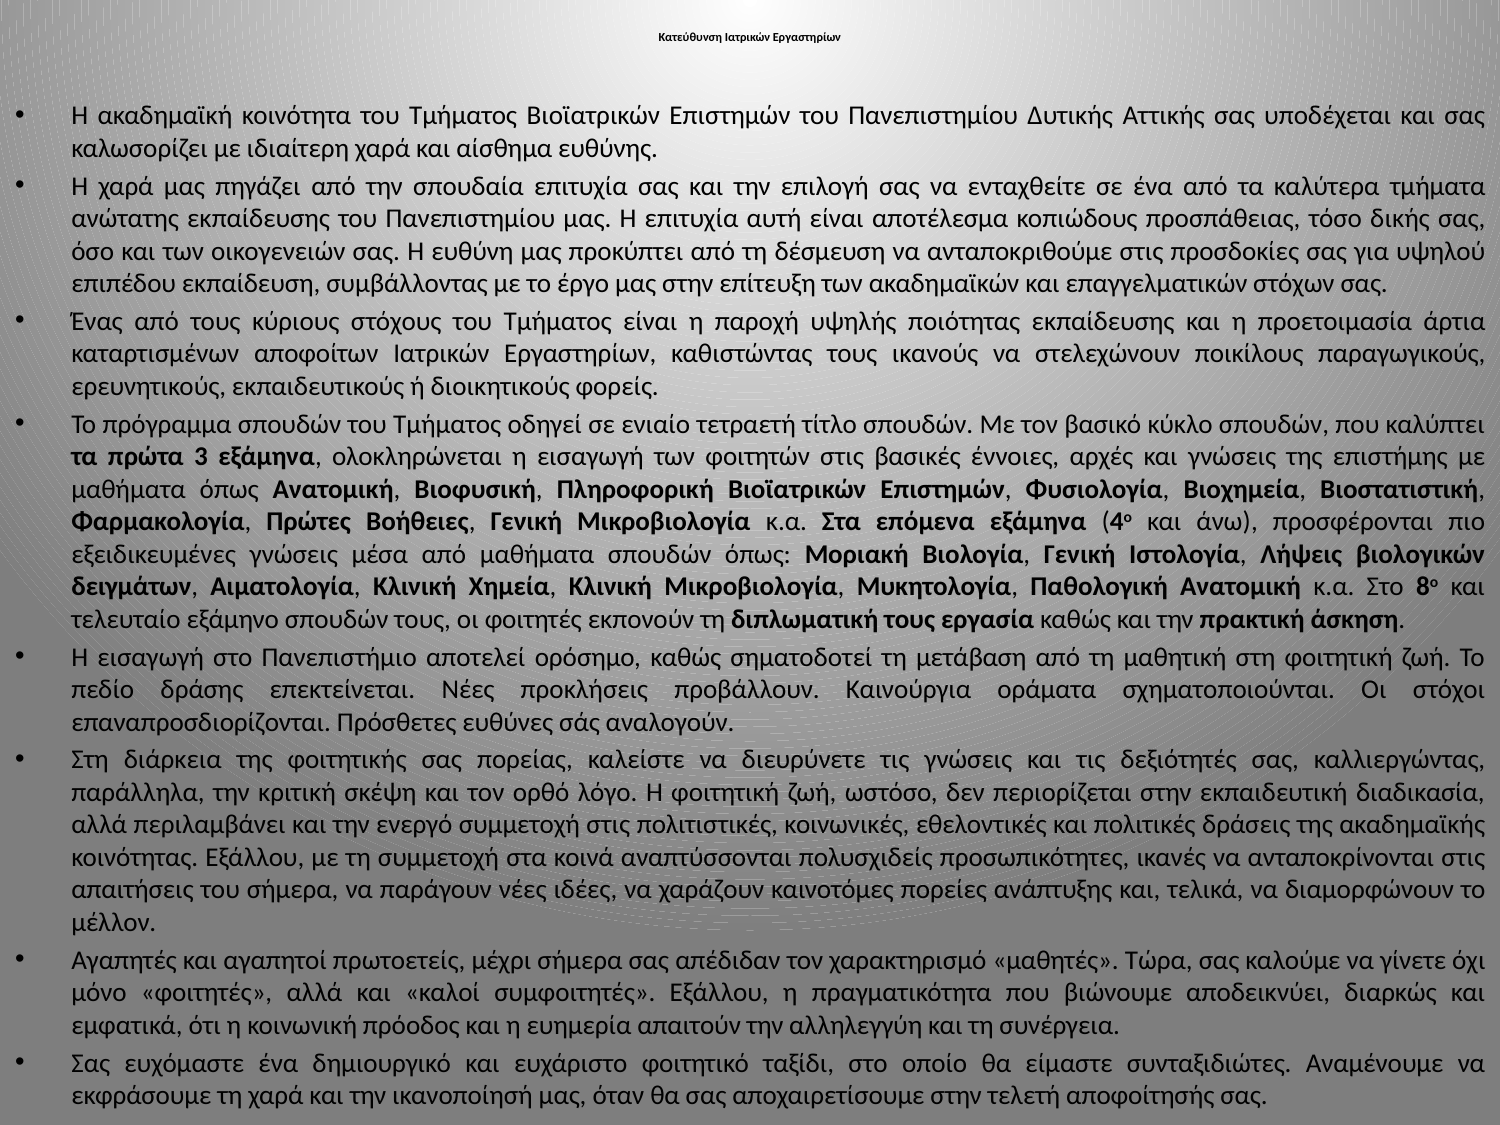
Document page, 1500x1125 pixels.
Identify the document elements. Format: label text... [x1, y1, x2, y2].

title Κατεύθυνση Ιατρικών Εργαστηρίων [0, 0, 1500, 67]
list Η ακαδημαϊκή κοινότητα του Τμήματος Βιοϊατρικών Επιστημών του Πανεπιστημίου Δυτικής Αττικής σας υποδέχεται και σας καλωσορίζει με ιδιαίτερη χαρά και αίσθημα ευθύνης. Η χαρά μας πηγάζει από την σπουδαία επιτυχία σας και την επιλογή σας να ενταχθείτε σε ένα από τα καλύτερα τμήματα ανώτατης εκπαίδευσης του Πανεπιστημίου μας. Η επιτυχία αυτή είναι αποτέλεσμα κοπιώδους προσπάθειας, τόσο δικής σας, όσο και των οικογενειών σας. Η ευθύνη μας προκύπτει από τη δέσμευση να ανταποκριθούμε στις προσδοκίες σας για υψηλού επιπέδου εκπαίδευση, συμβάλλοντας με το έργο μας στην επίτευξη των ακαδημαϊκών και επαγγελματικών στόχων σας. Ένας από τους κύριους στόχους του Τμήματος είναι η παροχή υψηλής ποιότητας εκπαίδευσης και η προετοιμασία άρτια καταρτισμένων αποφοίτων Ιατρικών Εργαστηρίων, καθιστώντας τους ικανούς να στελεχώνουν ποικίλους παραγωγικούς, ερευνητικούς, εκπαιδευτικούς ή διοικητικούς φορείς. Το πρόγραμμα σπουδών του Τμήματος οδηγεί σε ενιαίο τετραετή τίτλο σπουδών. Με τον βασικό κύκλο σπουδών, που καλύπτει τα πρώτα 3 εξάμηνα, ολοκληρώνεται η εισαγωγή των φοιτητών στις βασικές έννοιες, αρχές και γνώσεις της επιστήμης με μαθήματα όπως Ανατομική, Βιοφυσική, Πληροφορική Βιοϊατρικών Επιστημών, Φυσιολογία, Βιοχημεία, Βιοστατιστική, Φαρμακολογία, Πρώτες Βοήθειες, Γενική Μικροβιολογία κ.α. Στα επόμενα εξάμηνα (4ο και άνω), προσφέρονται πιο εξειδικευμένες γνώσεις μέσα από μαθήματα σπουδών όπως: Μοριακή Βιολογία, Γενική Ιστολογία, Λήψεις βιολογικών δειγμάτων, Αιματολογία, Κλινική Χημεία, Κλινική Μικροβιολογία, Μυκητολογία, Παθολογική Ανατομική κ.α. Στο 8ο και τελευταίο εξάμηνο σπουδών τους, οι φοιτητές εκπονούν τη διπλωματική τους εργασία καθώς και την πρακτική άσκηση. Η εισαγωγή στο Πανεπιστήμιο αποτελεί ορόσημο, καθώς σηματοδοτεί τη μετάβαση από τη μαθητική στη φοιτητική ζωή. Το πεδίο δράσης επεκτείνεται. Νέες προκλήσεις προβάλλουν. Καινούργια οράματα σχηματοποιούνται. Οι στόχοι επαναπροσδιορίζονται. Πρόσθετες ευθύνες σάς αναλογούν. Στη διάρκεια της φοιτητικής σας πορείας, καλείστε να διευρύνετε τις γνώσεις και τις δεξιότητές σας, καλλιεργώντας, παράλληλα, την κριτική σκέψη και τον ορθό λόγο. Η φοιτητική ζωή, ωστόσο, δεν περιορίζεται στην εκπαιδευτική διαδικασία, αλλά περιλαμβάνει και την ενεργό συμμετοχή στις πολιτιστικές, κοινωνικές, εθελοντικές και πολιτικές δράσεις της ακαδημαϊκής κοινότητας. Εξάλλου, με τη συμμετοχή στα κοινά αναπτύσσονται πολυσχιδείς προσωπικότητες, ικανές να ανταποκρίνονται στις απαιτήσεις του σήμερα, να παράγουν νέες ιδέες, να χαράζουν καινοτόμες πορείες ανάπτυξης και, τελικά, να διαμορφώνουν το μέλλον. Αγαπητές και αγαπητοί πρωτοετείς, μέχρι σήμερα σας απέδιδαν τον χαρακτηρισμό «μαθητές». Τώρα, σας καλούμε να γίνετε όχι μόνο «φοιτητές», αλλά και «καλοί συμφοιτητές». Εξάλλου, η πραγματικότητα που βιώνουμε αποδεικνύει, διαρκώς και εμφατικά, ότι η κοινωνική πρόοδος και η ευημερία απαιτούν την αλληλεγγύη και τη συνέργεια. Σας ευχόμαστε ένα δημιουργικό και ευχάριστο φοιτητικό ταξίδι, στο οποίο θα είμαστε συνταξιδιώτες. Αναμένουμε να εκφράσουμε τη χαρά και την ικανοποίησή μας, όταν θα σας αποχαιρετίσουμε στην τελετή αποφοίτησής σας. [0, 90, 1500, 1125]
